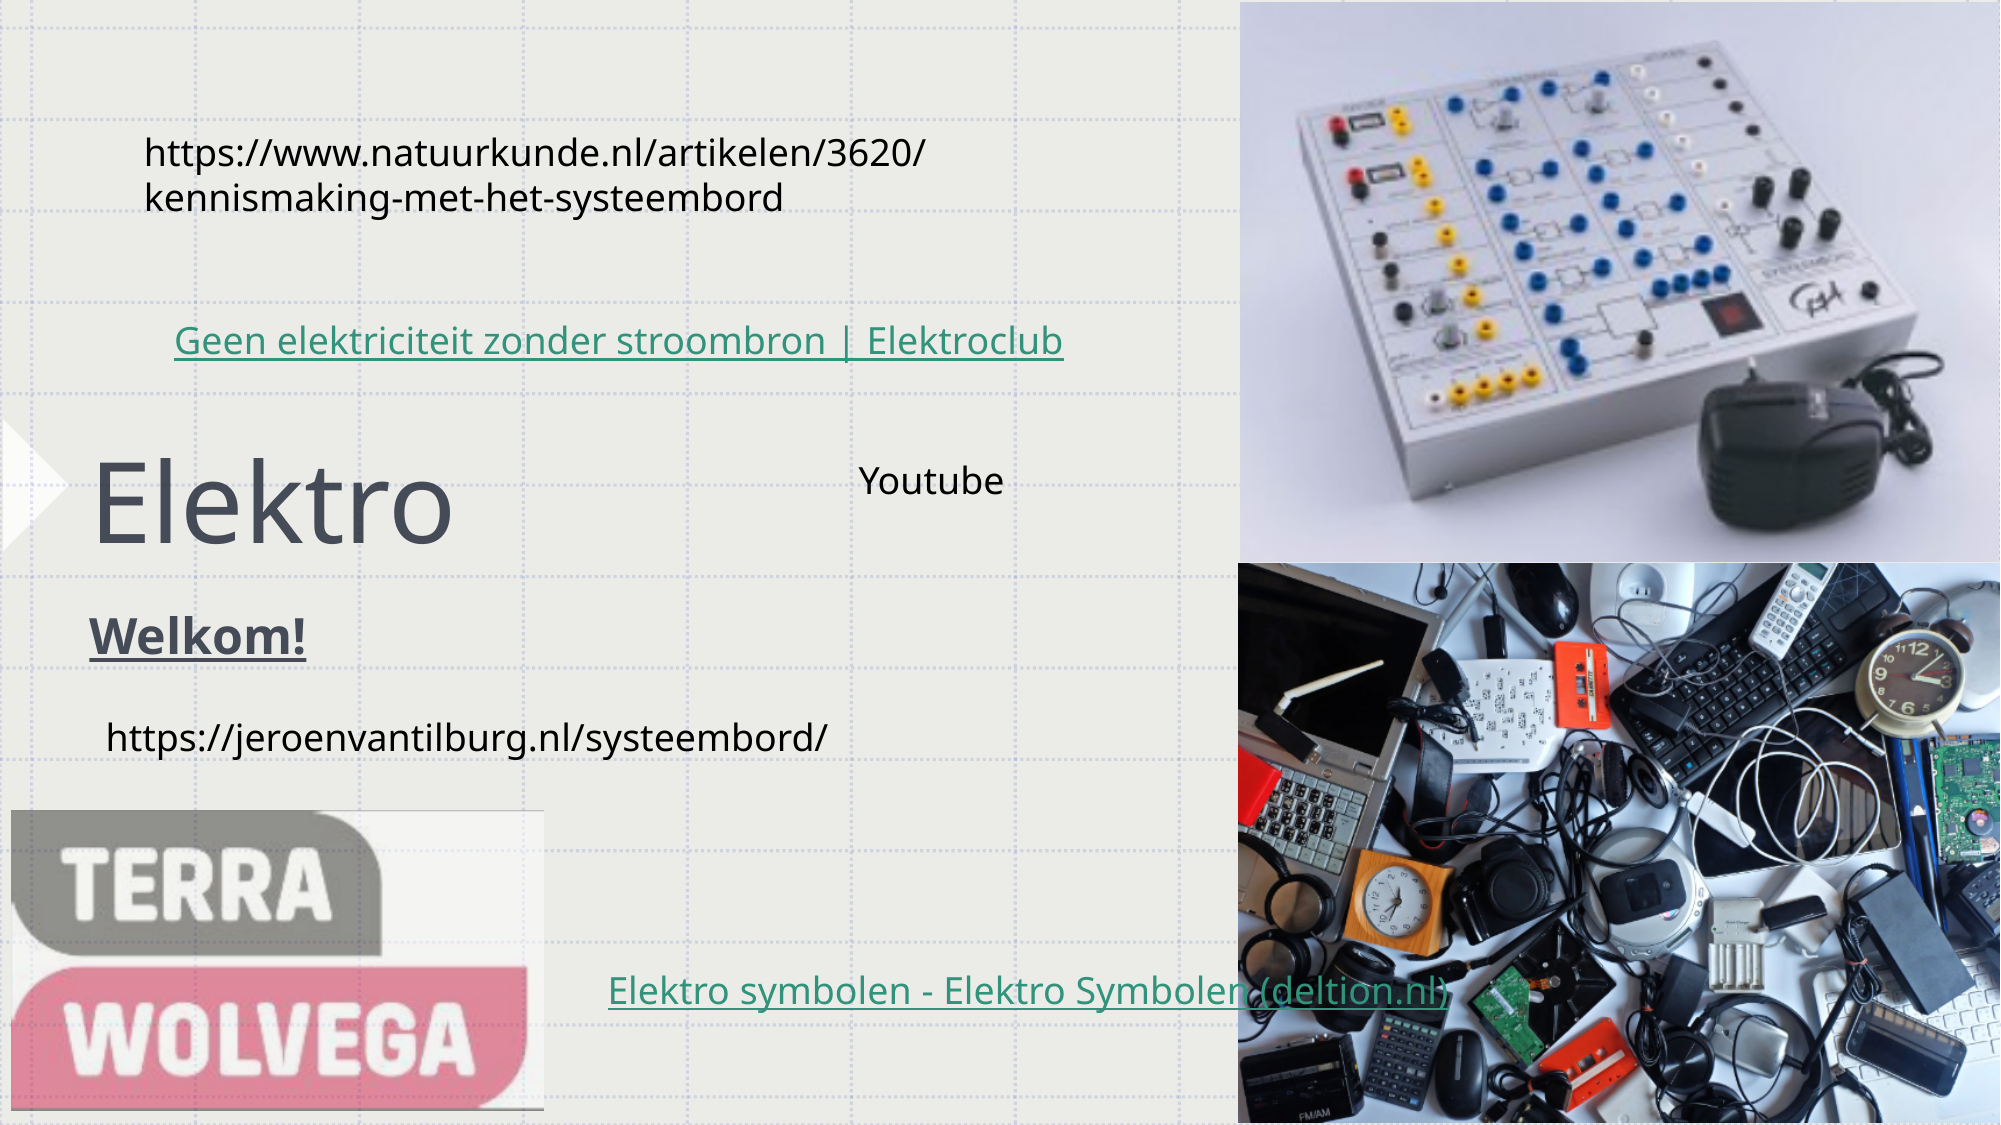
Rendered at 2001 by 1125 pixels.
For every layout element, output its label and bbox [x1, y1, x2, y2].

picture [1238, 563, 2000, 1123]
picture [1240, 2, 1999, 562]
text_box [0, 0, 2000, 1125]
picture [11, 810, 544, 1111]
